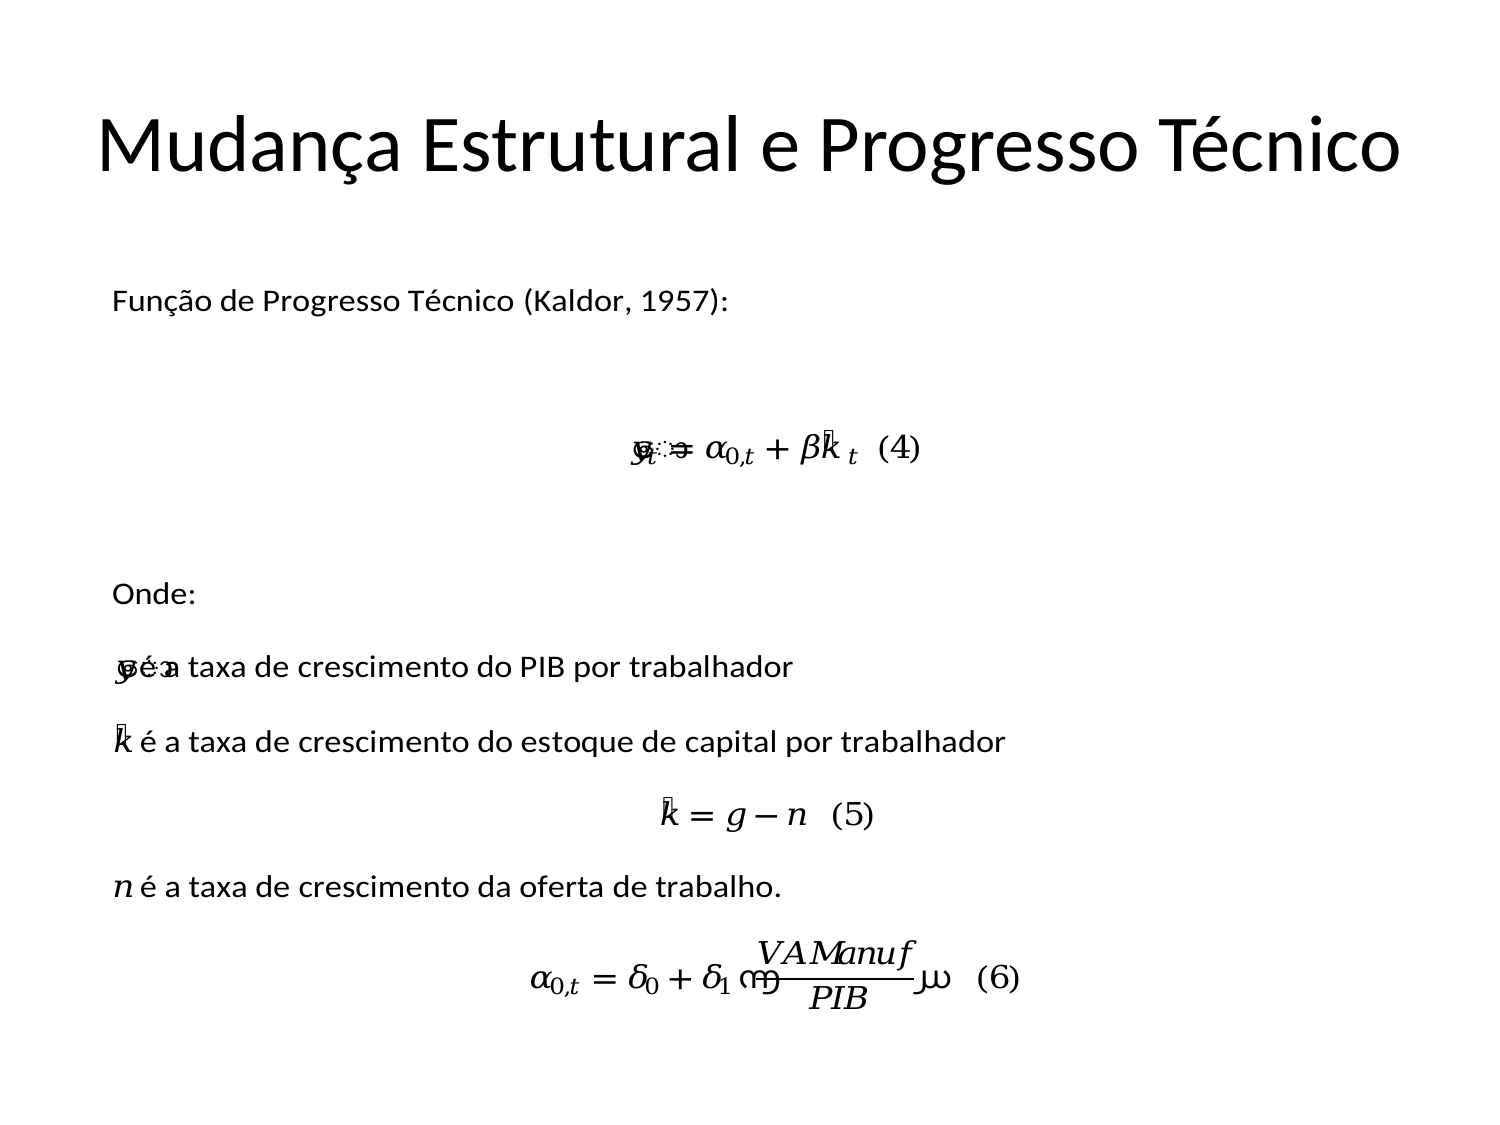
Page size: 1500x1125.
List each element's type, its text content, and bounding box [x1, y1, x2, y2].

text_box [111, 281, 1436, 1048]
title Mudança Estrutural e Progresso Técnico [75, 45, 1425, 233]
